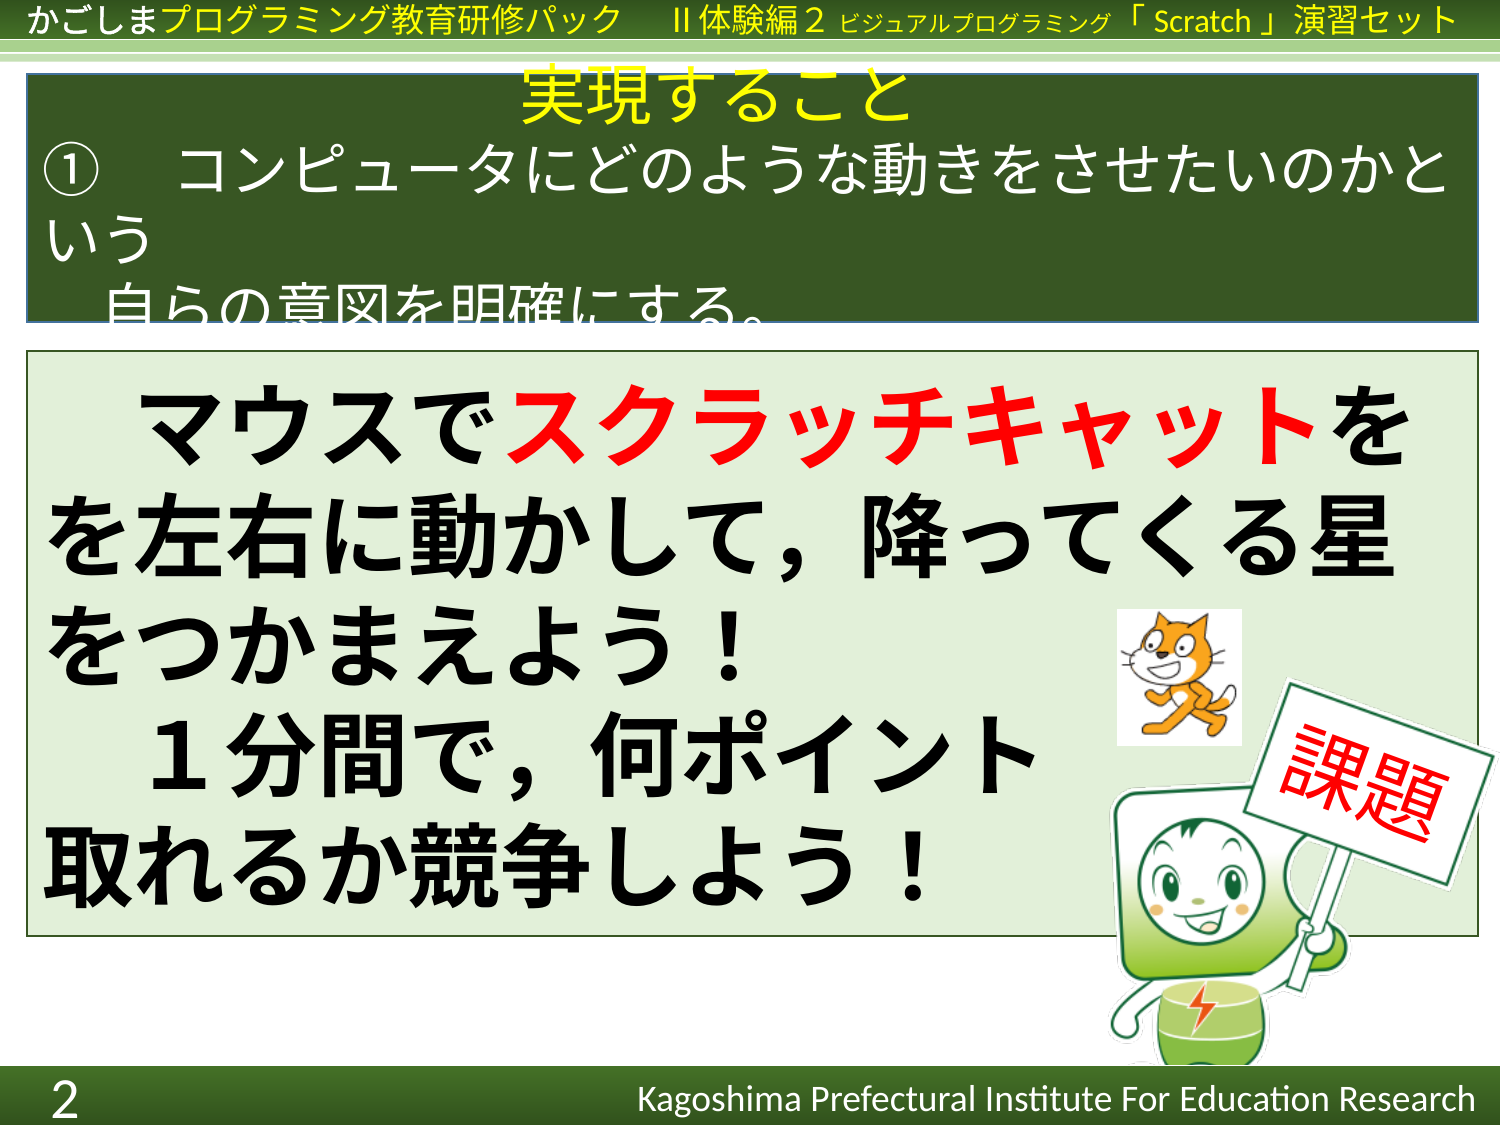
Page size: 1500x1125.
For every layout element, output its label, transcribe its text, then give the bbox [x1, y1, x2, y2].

picture [1107, 609, 1500, 1065]
slide_number 2 [0, 1065, 130, 1125]
text_box マウスでスクラッチキャットをを左右に動かして，降ってくる星をつかまえよう！ １分間で，何ポイント 取れるか競争しよう！ [26, 350, 1479, 937]
text_box 実現すること ① コンピュータにどのような動きをさせたいのかという 自らの意図を明確にする。 [26, 73, 1479, 323]
